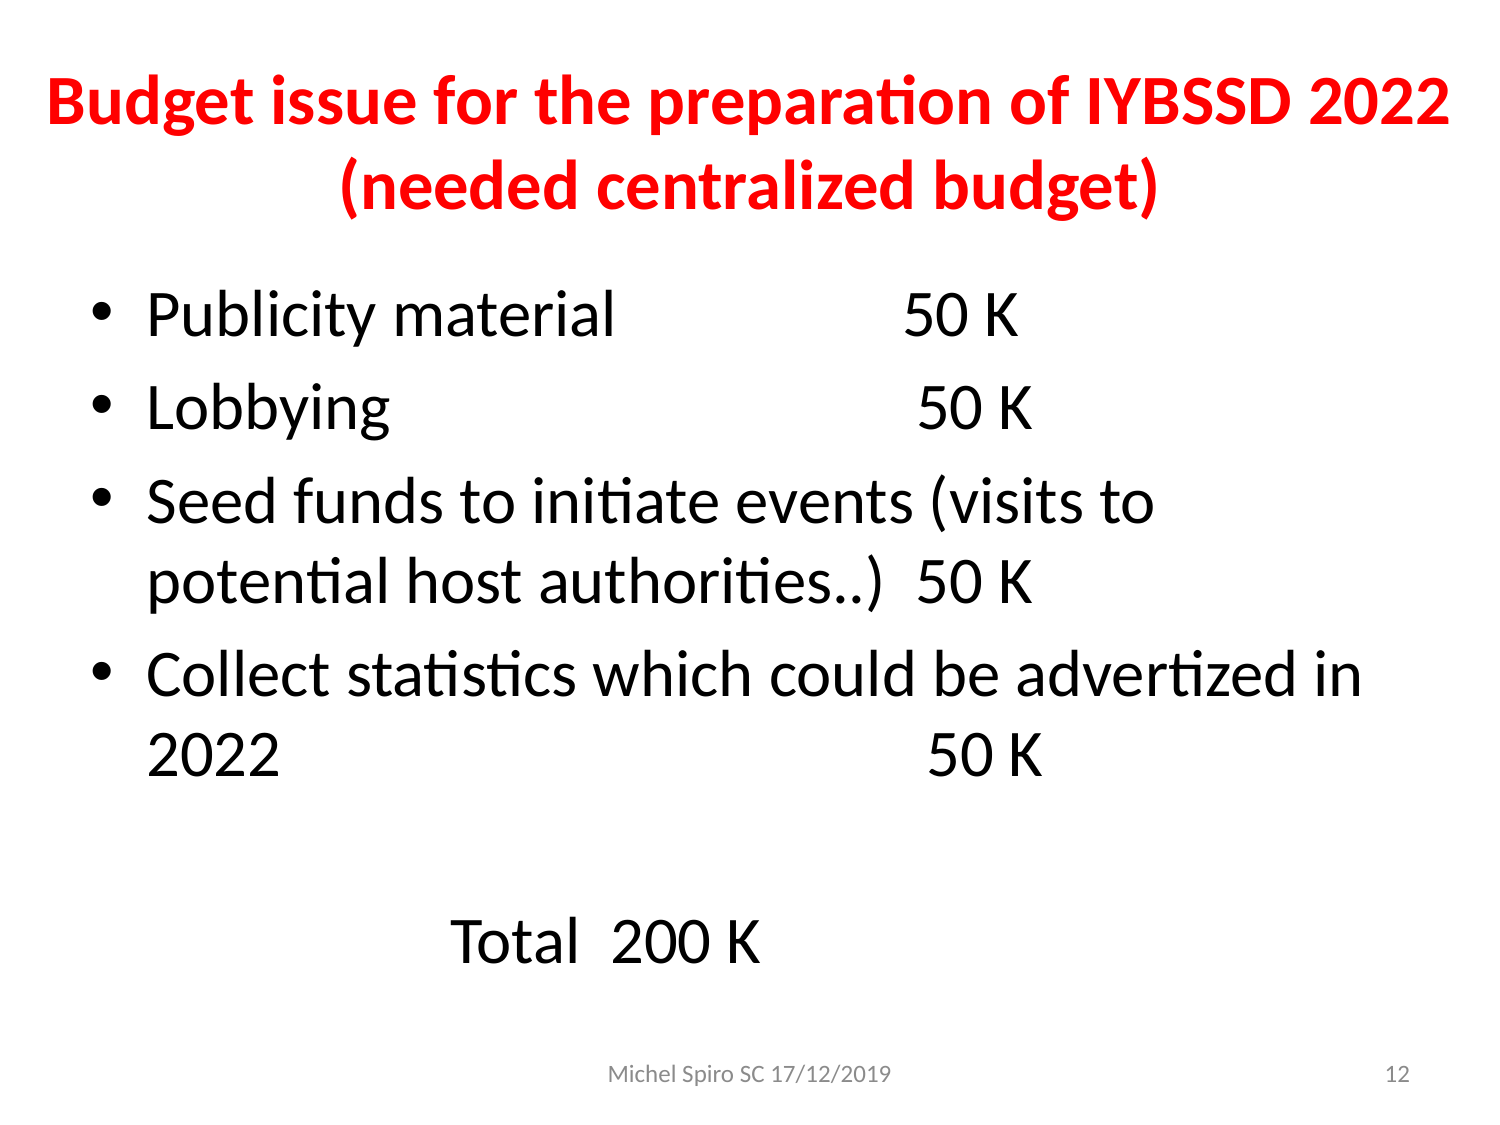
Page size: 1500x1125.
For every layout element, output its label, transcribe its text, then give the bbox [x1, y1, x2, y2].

list Publicity material 50 K Lobbying 50 K Seed funds to initiate events (visits to potential host authorities..) 50 K Collect statistics which could be advertized in 2022 50 K Total 200 K [75, 262, 1425, 1005]
footer Michel Spiro SC 17/12/2019 [512, 1042, 988, 1103]
title Budget issue for the preparation of IYBSSD 2022 (needed centralized budget) [0, 45, 1500, 233]
slide_number 12 [1074, 1042, 1425, 1103]
